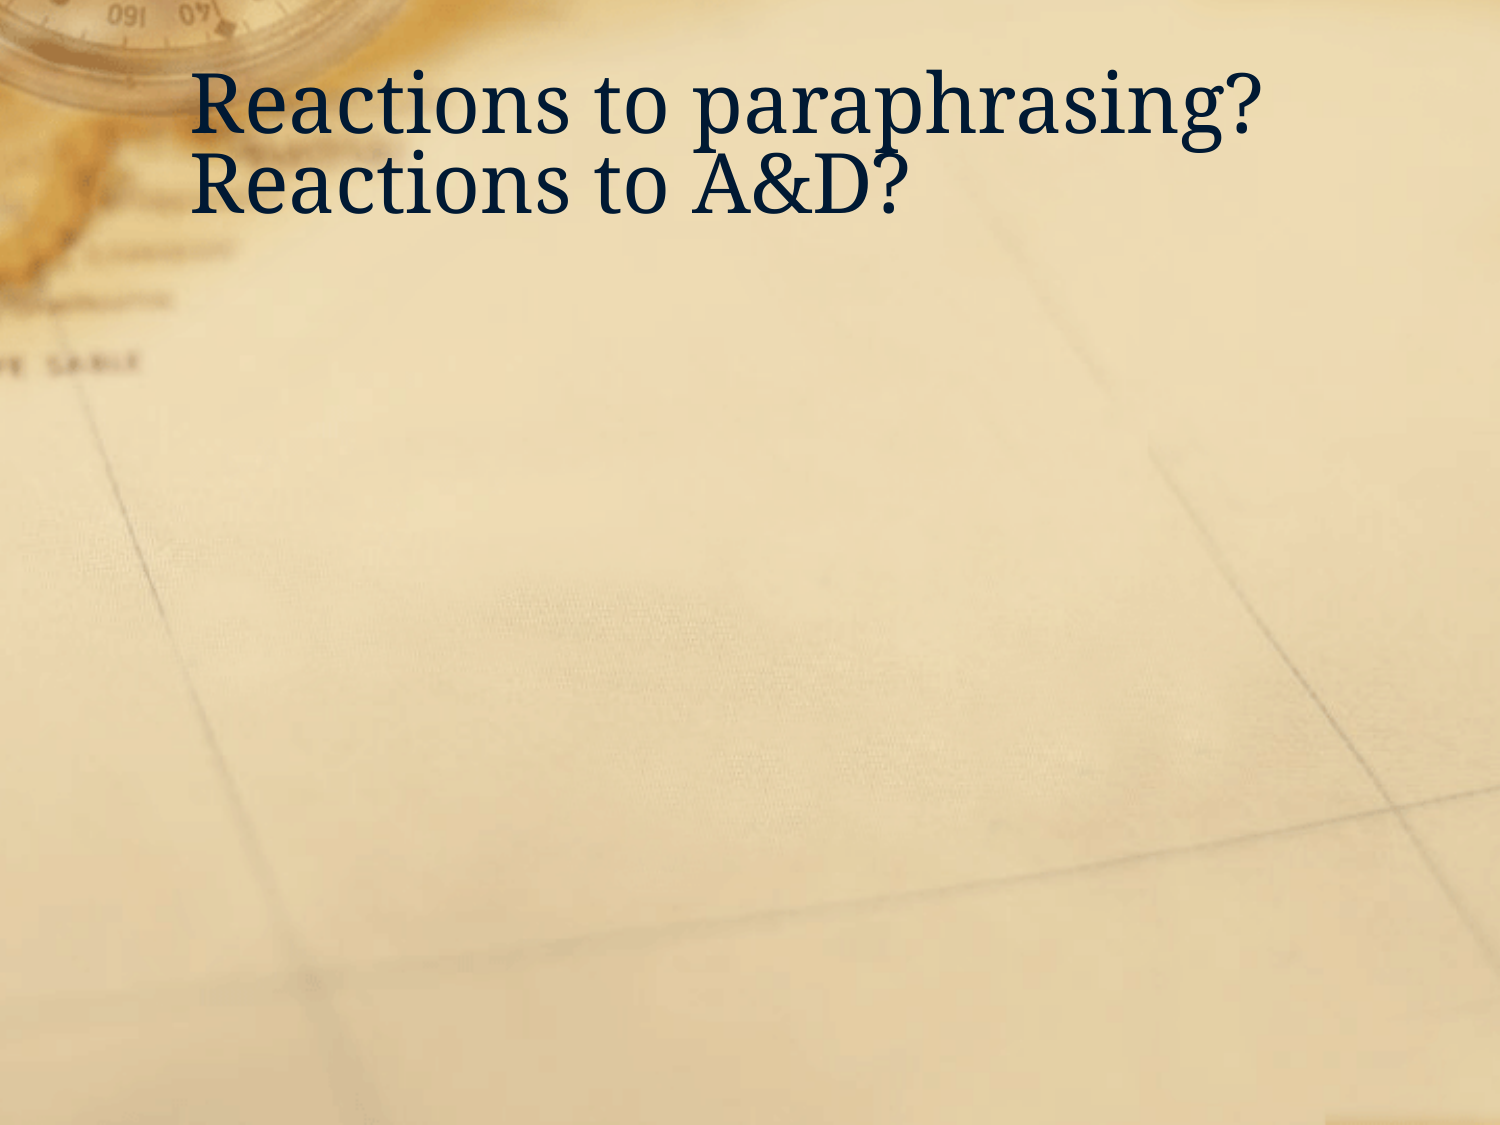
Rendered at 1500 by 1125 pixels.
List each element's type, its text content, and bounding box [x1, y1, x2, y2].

title Reactions to paraphrasing? Reactions to A&D? [174, 44, 1463, 238]
picture [0, 0, 1500, 1125]
